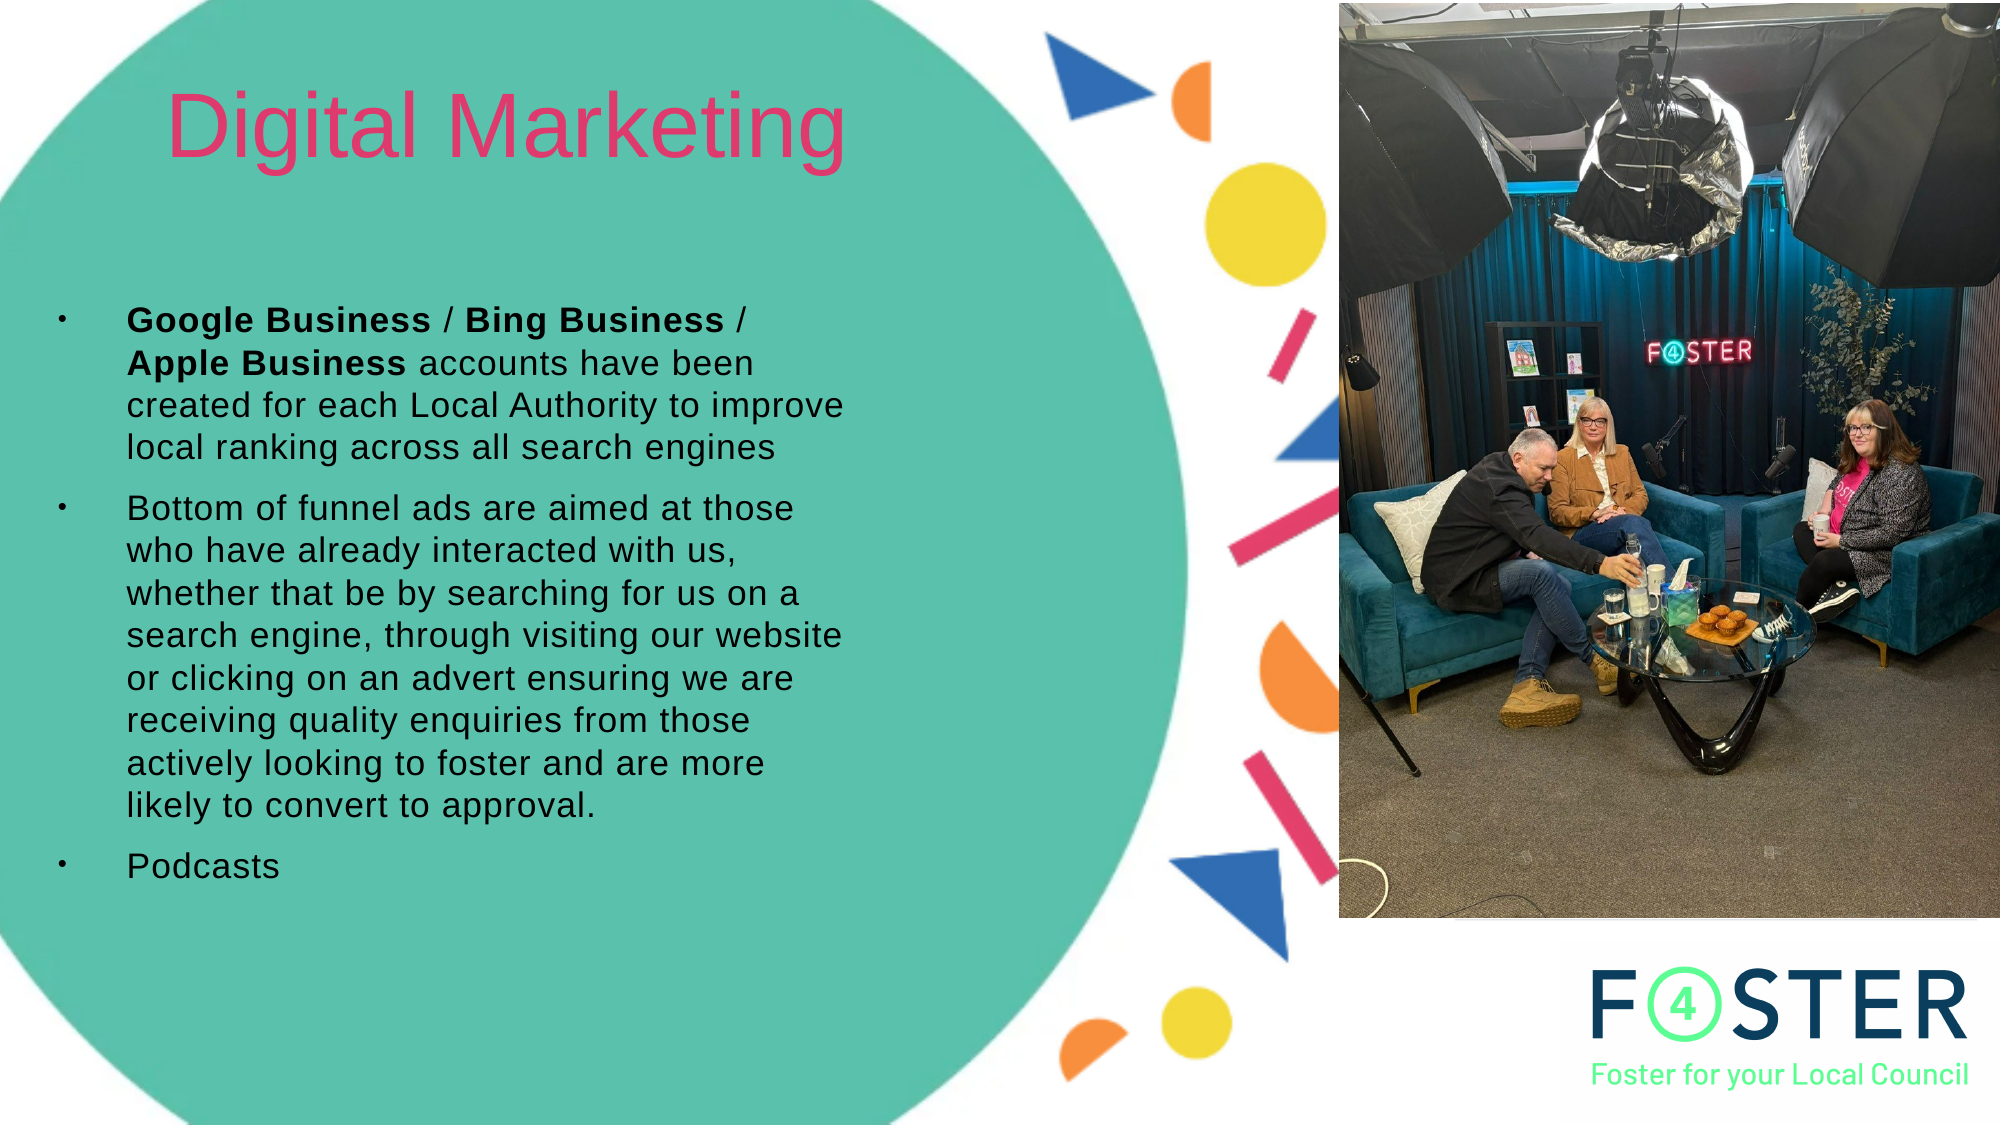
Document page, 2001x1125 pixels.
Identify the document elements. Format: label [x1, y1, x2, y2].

picture [0, 0, 2000, 1125]
text_box [1465, 941, 2000, 1125]
